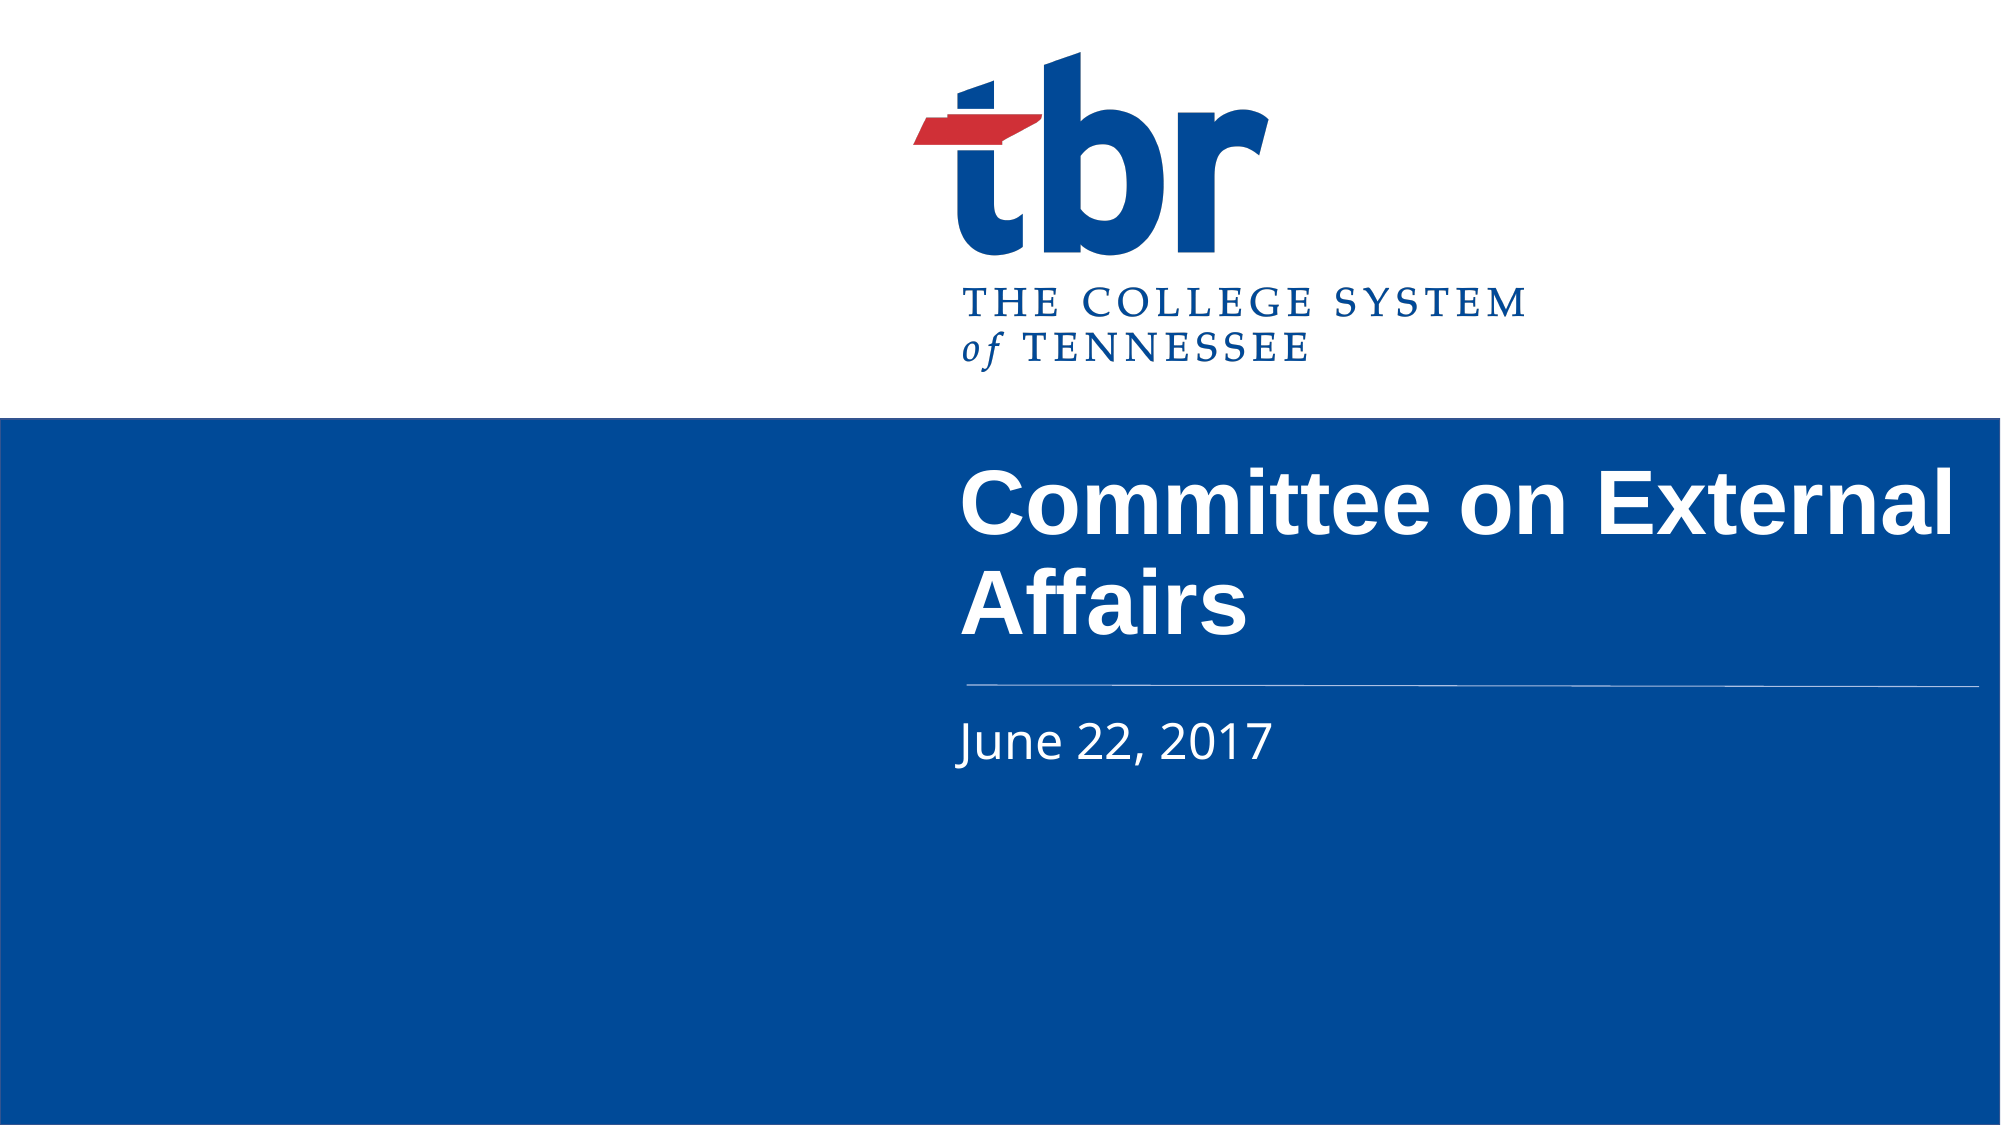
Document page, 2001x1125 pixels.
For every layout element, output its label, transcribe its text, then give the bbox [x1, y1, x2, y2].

subtitle June 22, 2017 [944, 709, 1980, 1102]
title Committee on External Affairs [944, 448, 1980, 665]
picture [913, 52, 1524, 372]
